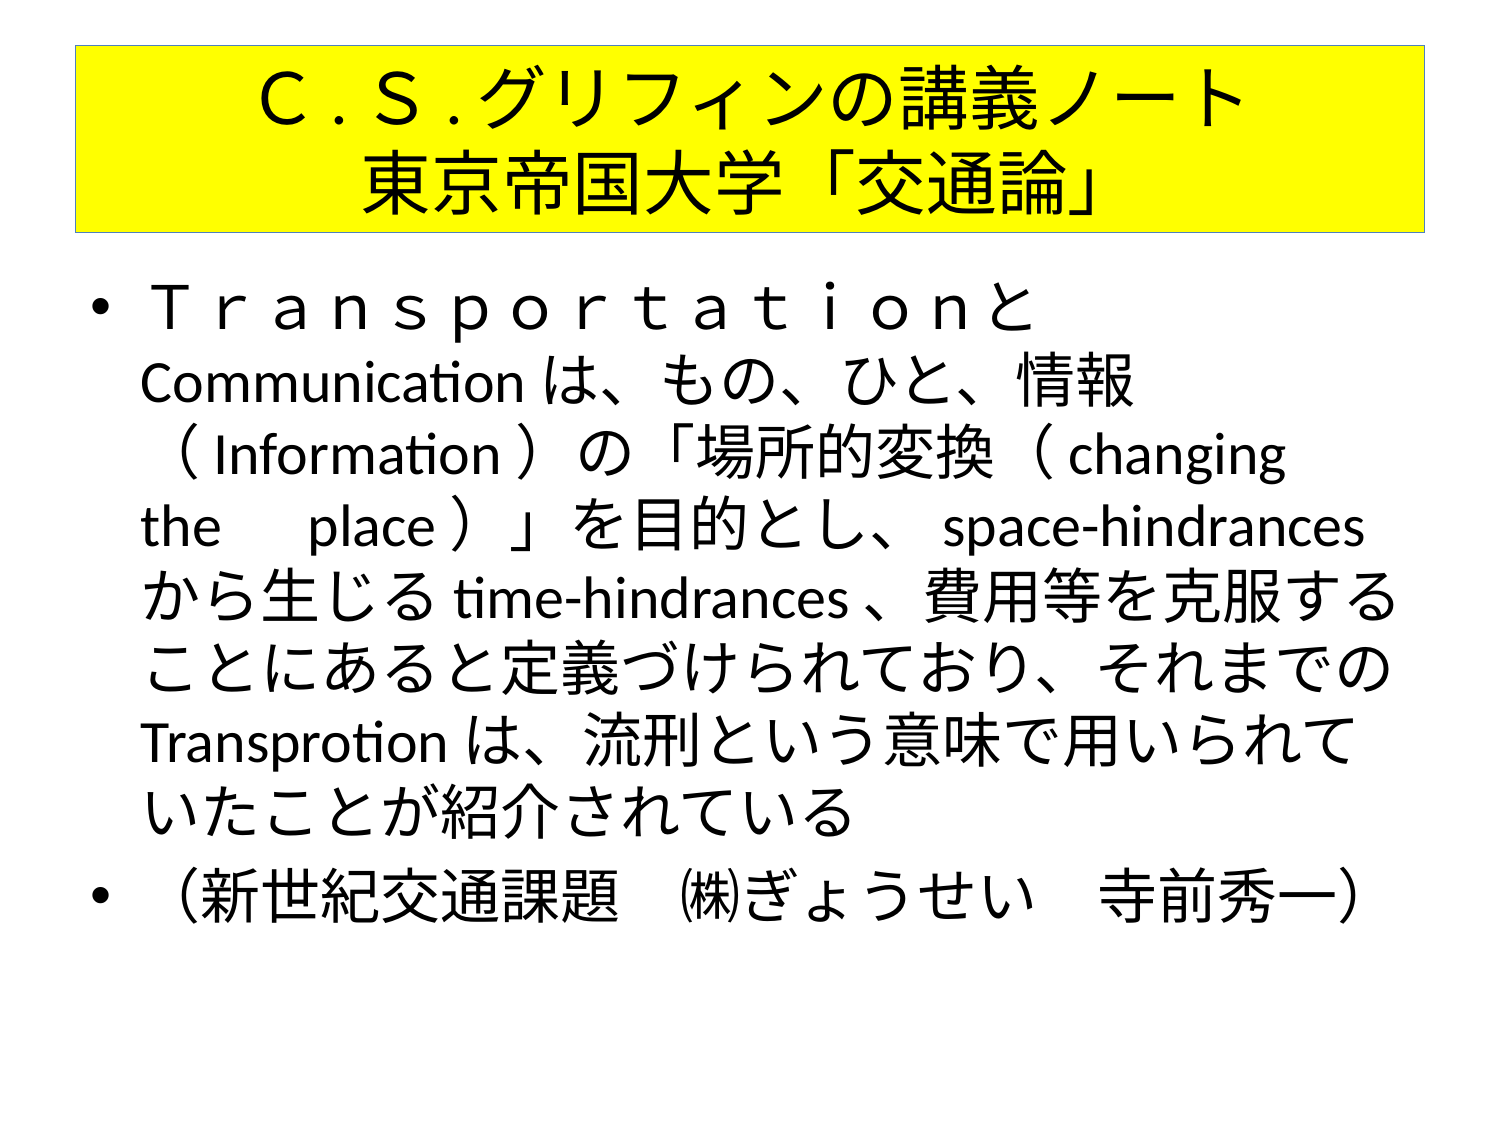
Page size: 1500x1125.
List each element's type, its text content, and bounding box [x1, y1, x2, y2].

list ＴｒａｎｓｐｏｒｔａｔｉｏｎとCommunicationは、もの、ひと、情報（Information）の「場所的変換（changing the place）」を目的とし、space-hindrancesから生じるtime-hindrances、費用等を克服することにあると定義づけられており、それまでのTransprotionは、流刑という意味で用いられていたことが紹介されている （新世紀交通課題 ㈱ぎょうせい 寺前秀一） [75, 262, 1425, 1005]
title Ｃ.Ｓ.グリフィンの講義ノート 東京帝国大学「交通論」 [75, 45, 1425, 233]
